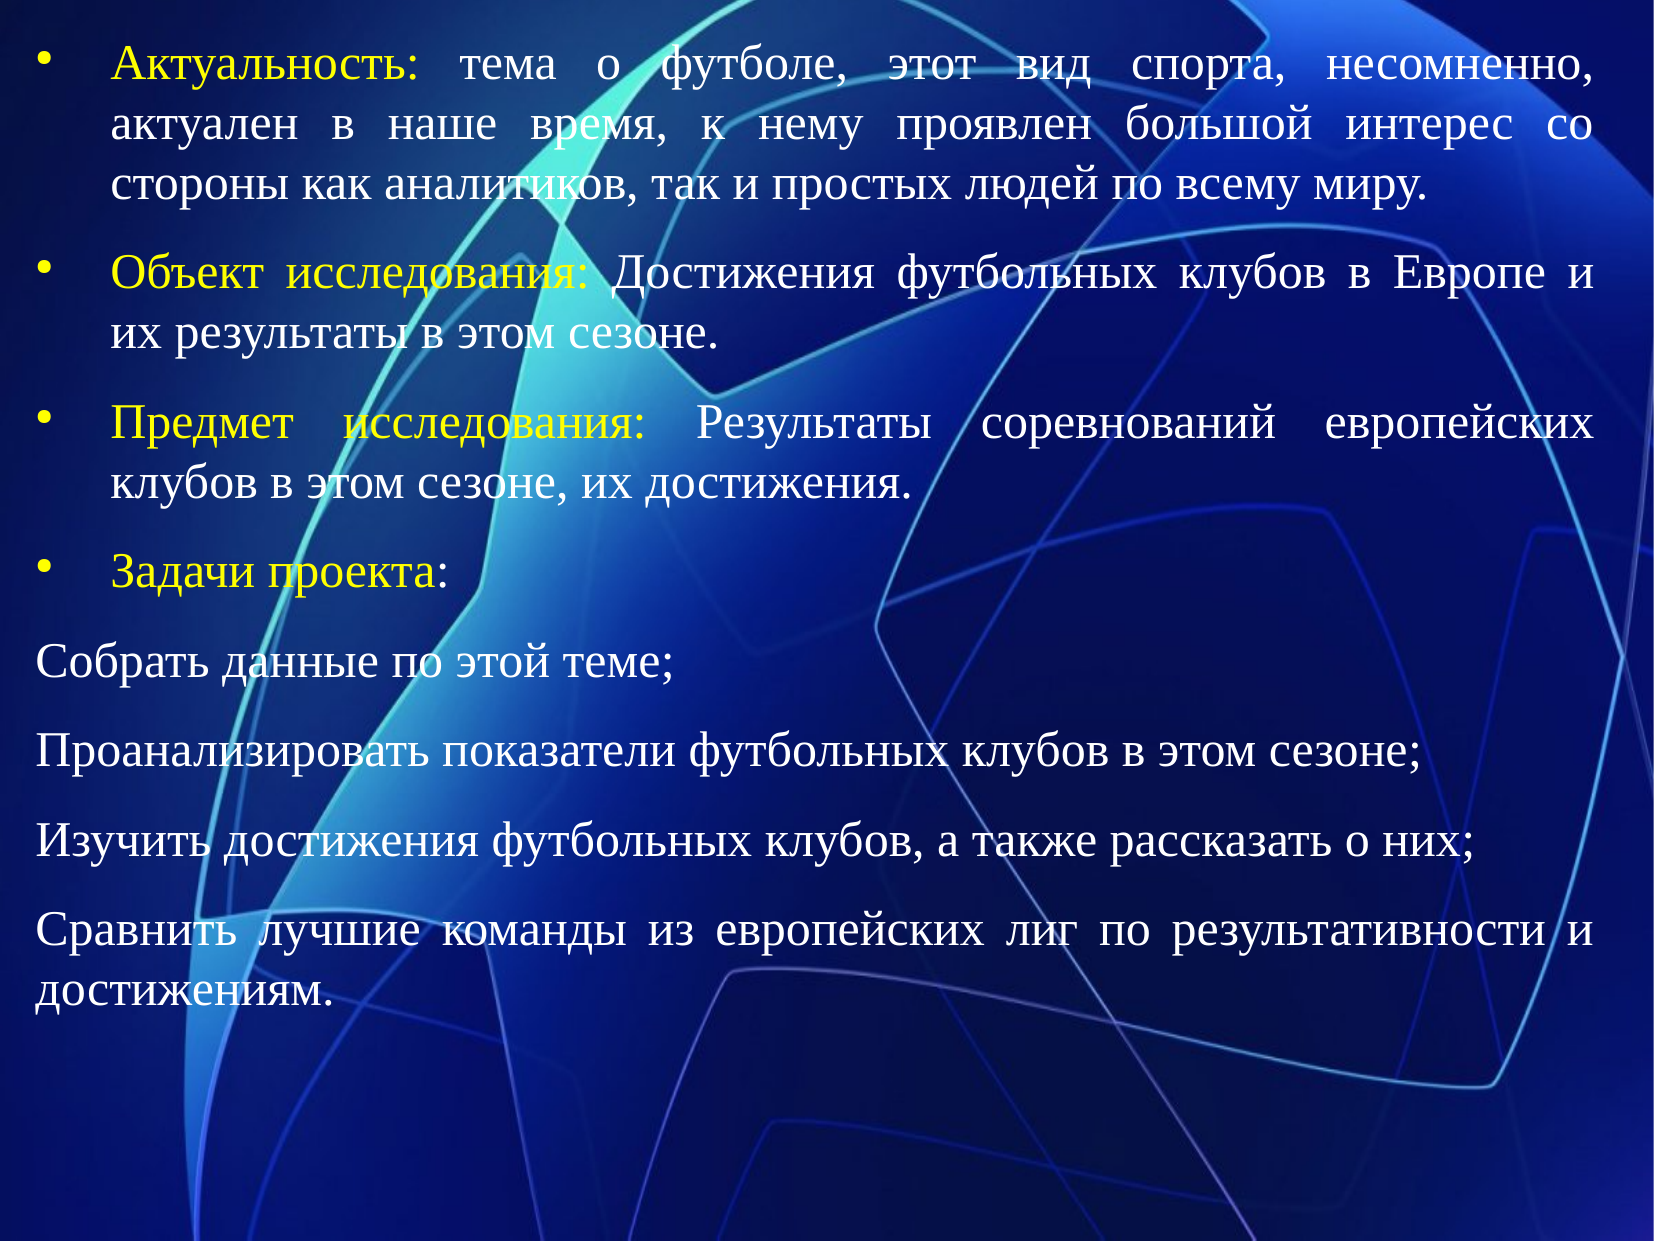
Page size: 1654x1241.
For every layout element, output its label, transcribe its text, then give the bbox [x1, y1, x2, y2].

picture [0, 0, 1654, 1241]
subtitle Актуальность: тема о футболе, этот вид спорта, несомненно, актуален в наше время, к нему проявлен большой интерес со стороны как аналитиков, так и простых людей по всему миру. Объект исследования: Достижения футбольных клубов в Европе и их результаты в этом сезоне. Предмет исследования: Результаты соревнований европейских клубов в этом сезоне, их достижения. Задачи проекта: Собрать данные по этой теме; Проанализировать показатели футбольных клубов в этом сезоне; Изучить достижения футбольных клубов, а также рассказать о них; Сравнить лучшие команды из европейских лиг по результативности и достижениям. [35, 29, 1595, 1235]
